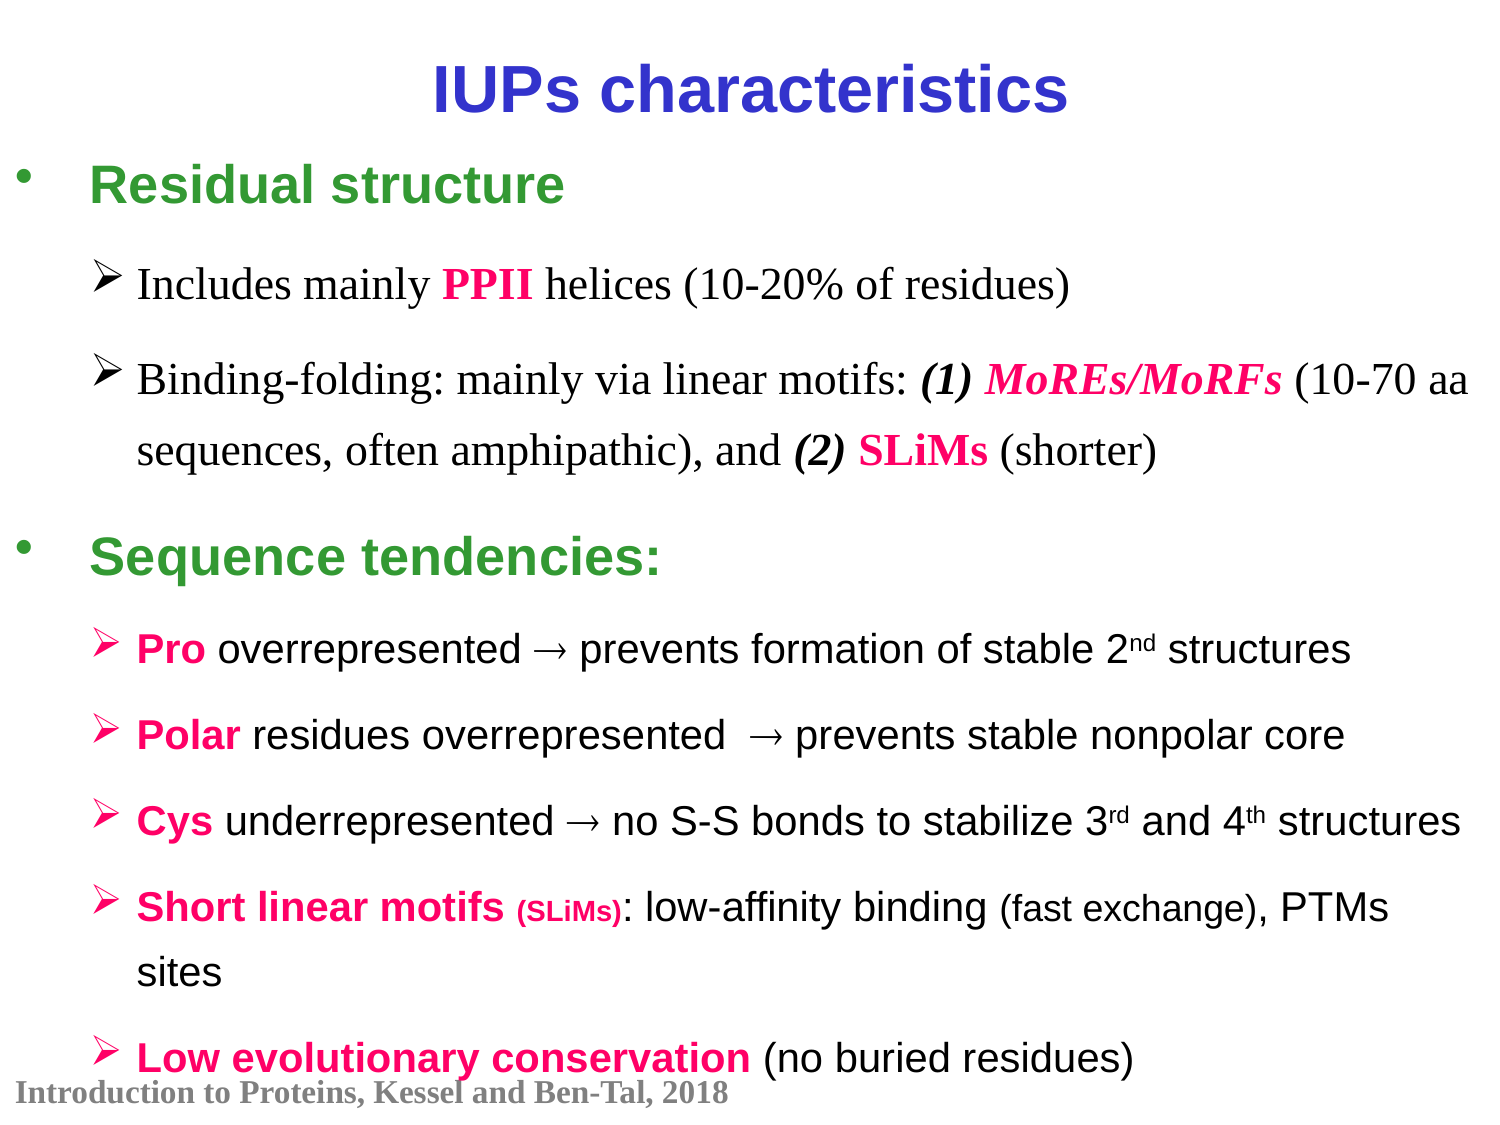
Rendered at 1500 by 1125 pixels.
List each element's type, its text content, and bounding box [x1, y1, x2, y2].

text_box IUPs characteristics [24, 38, 1478, 122]
text_box Residual structure Includes mainly PPII helices (10-20% of residues) Binding-folding: mainly via linear motifs: (1) MoREs/MoRFs (10-70 aa sequences, often amphipathic), and (2) SLiMs (shorter) Sequence tendencies: Pro overrepresented  prevents formation of stable 2nd structures Polar residues overrepresented  prevents stable nonpolar core Cys underrepresented  no S-S bonds to stabilize 3rd and 4th structures Short linear motifs (SLiMs): low-affinity binding (fast exchange), PTMs sites Low evolutionary conservation (no buried residues) [0, 122, 1500, 1089]
